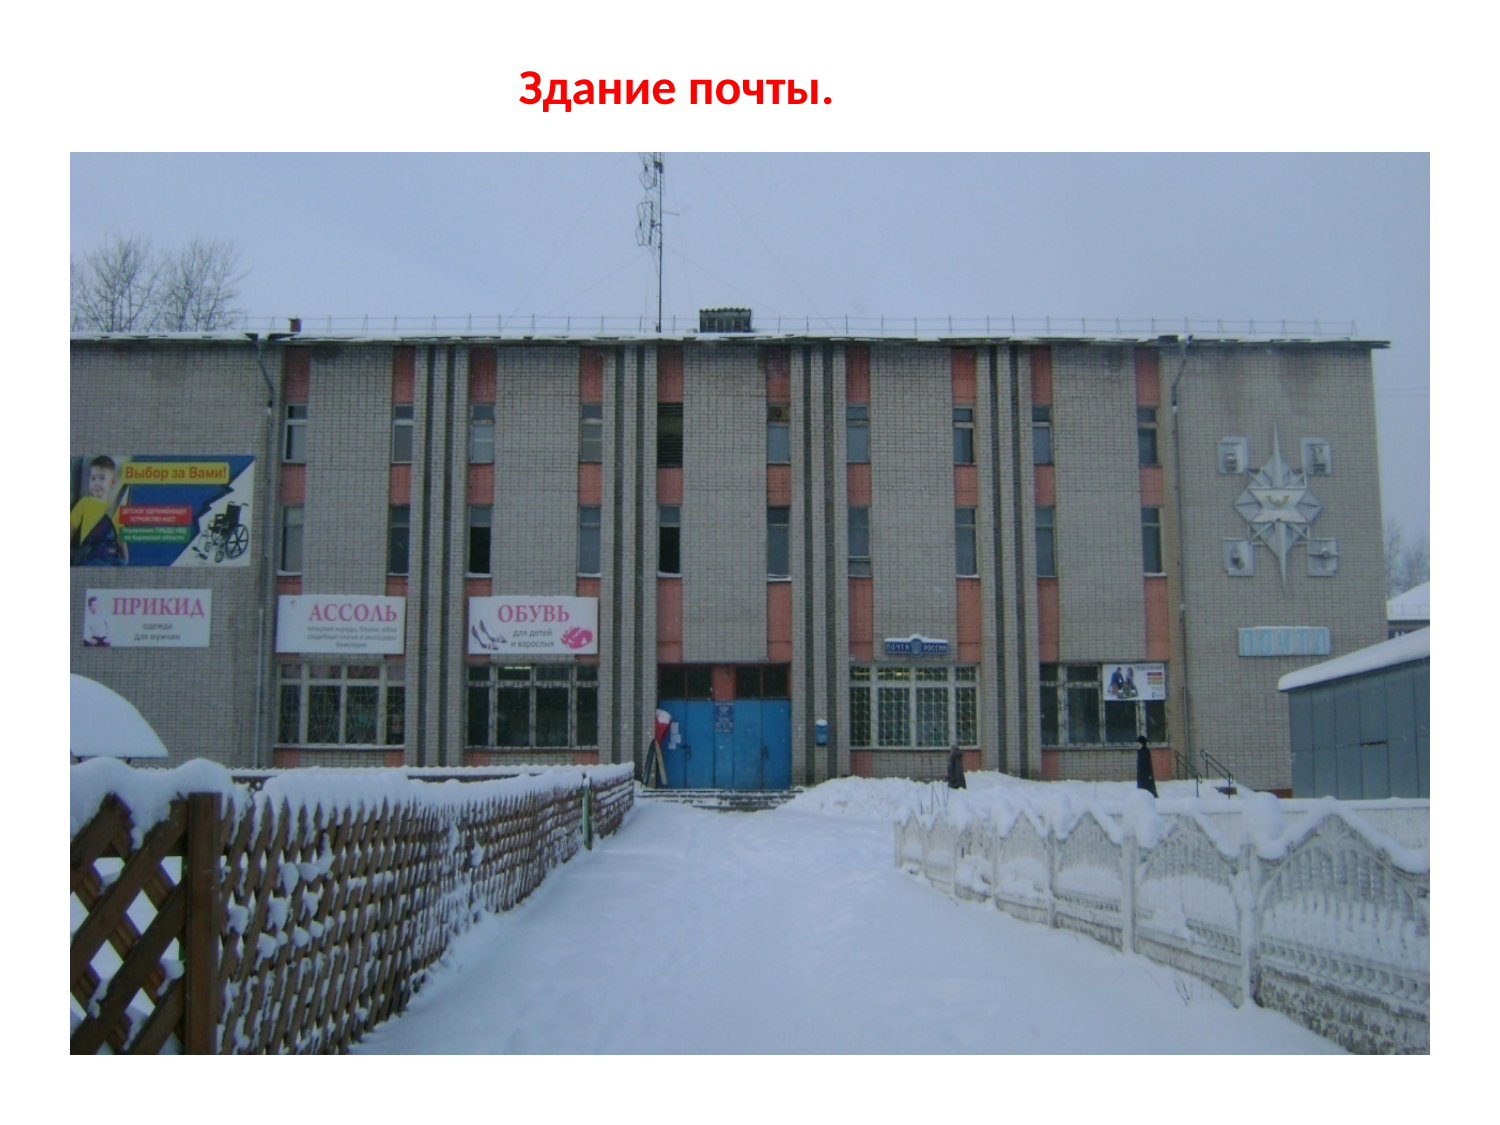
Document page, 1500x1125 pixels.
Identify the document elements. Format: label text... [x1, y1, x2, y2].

text_box Здание почты. [503, 46, 1231, 122]
picture [70, 152, 1430, 1055]
